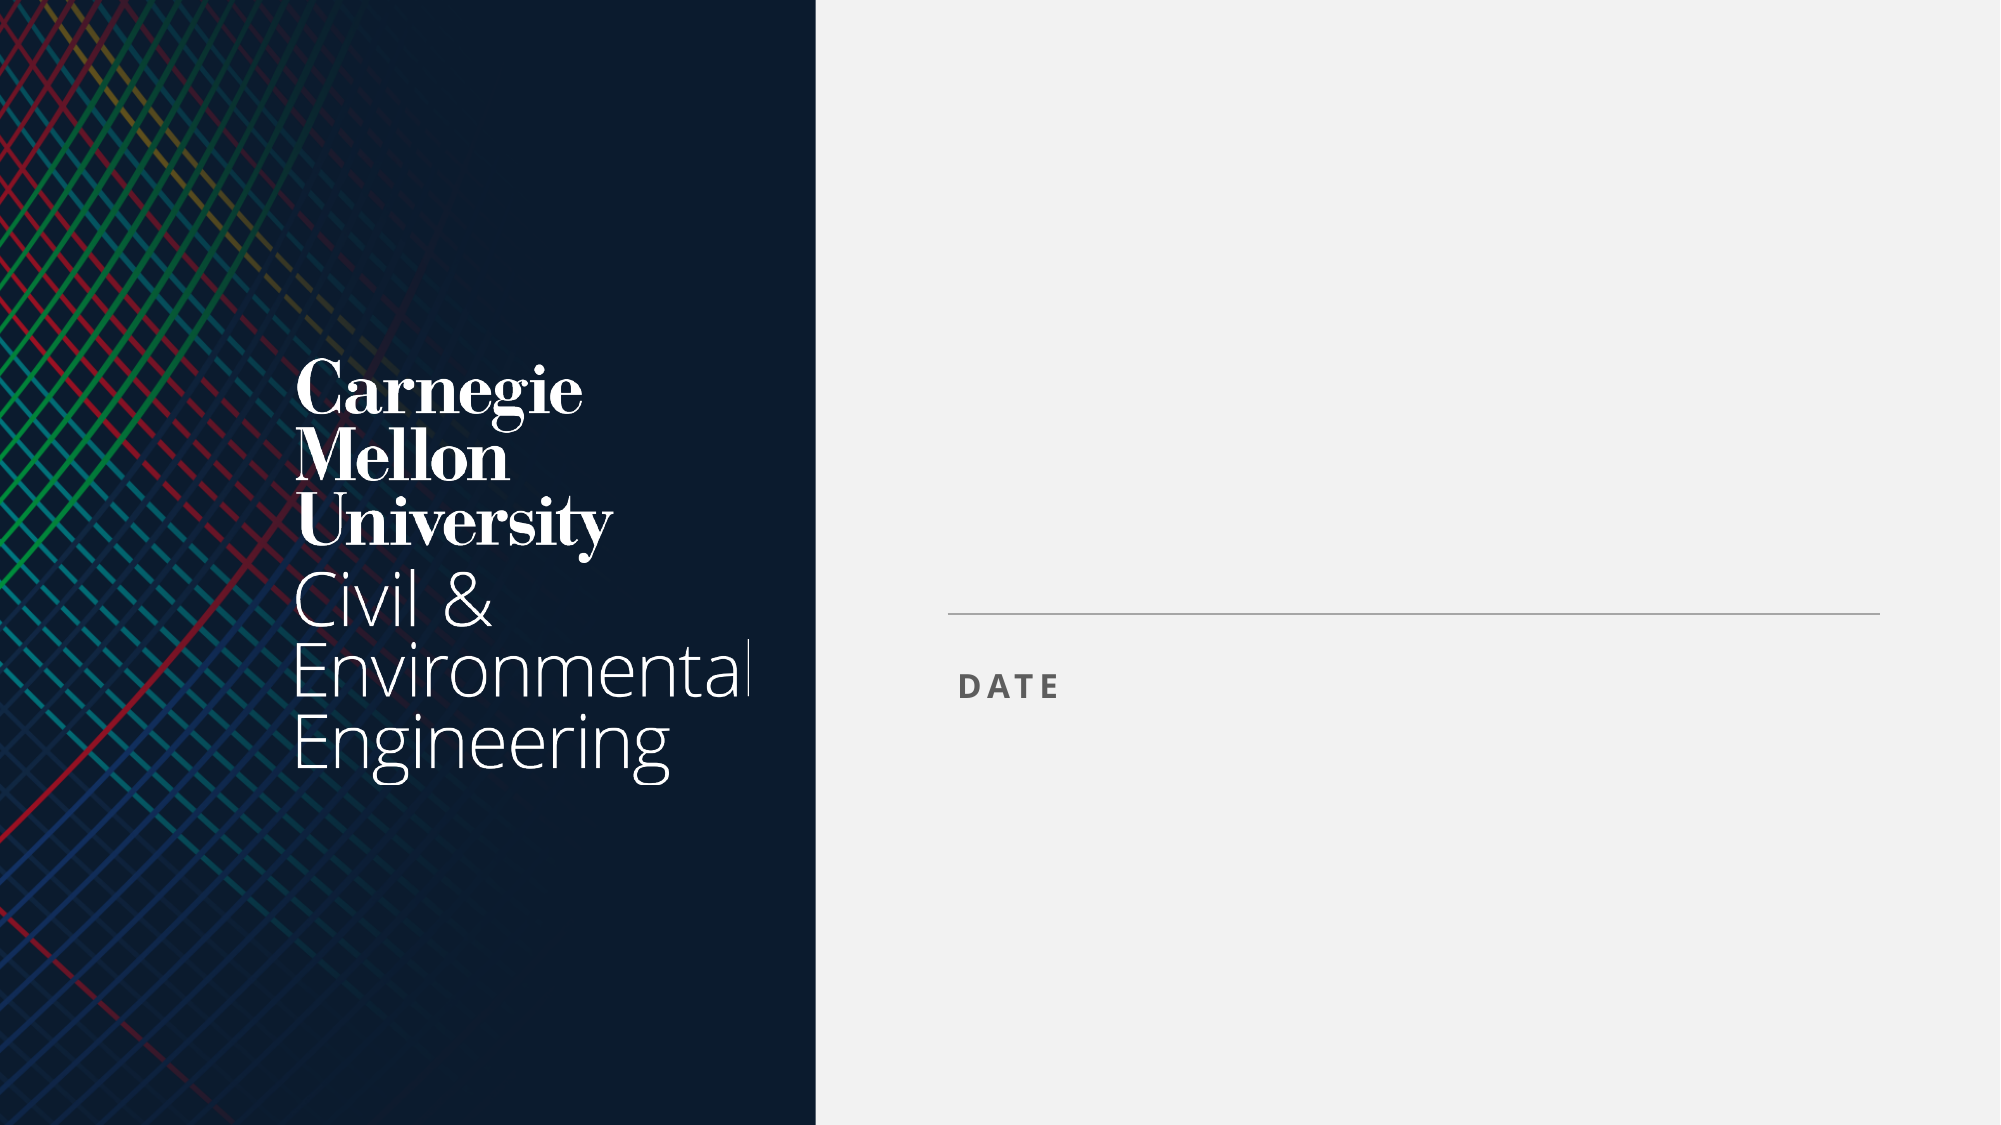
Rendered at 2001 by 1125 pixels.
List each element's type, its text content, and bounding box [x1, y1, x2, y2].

list Date [948, 660, 1487, 717]
picture [0, 0, 815, 1125]
